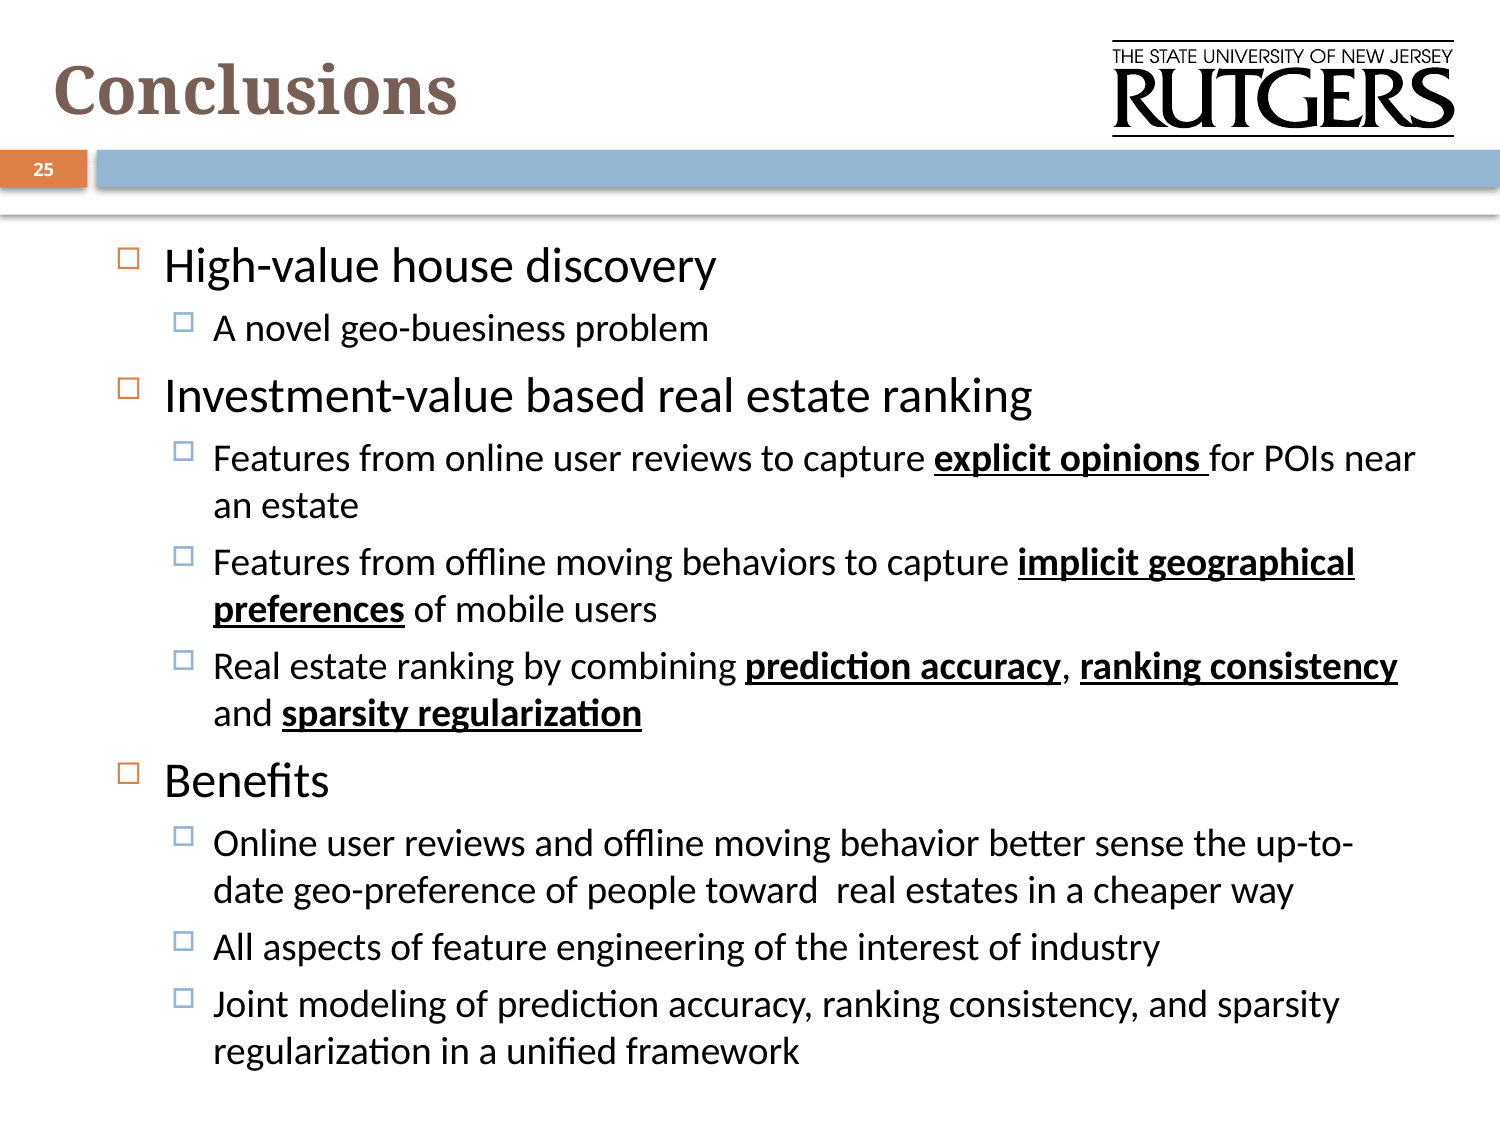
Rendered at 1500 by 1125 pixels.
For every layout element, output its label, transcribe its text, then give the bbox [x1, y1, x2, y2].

slide_number 25 [0, 149, 88, 191]
title Conclusions [37, 37, 1076, 138]
list High-value house discovery A novel geo-buesiness problem Investment-value based real estate ranking Features from online user reviews to capture explicit opinions for POIs near an estate Features from offline moving behaviors to capture implicit geographical preferences of mobile users Real estate ranking by combining prediction accuracy, ranking consistency and sparsity regularization Benefits Online user reviews and offline moving behavior better sense the up-to-date geo-preference of people toward real estates in a cheaper way All aspects of feature engineering of the interest of industry Joint modeling of prediction accuracy, ranking consistency, and sparsity regularization in a unified framework [100, 224, 1438, 1088]
